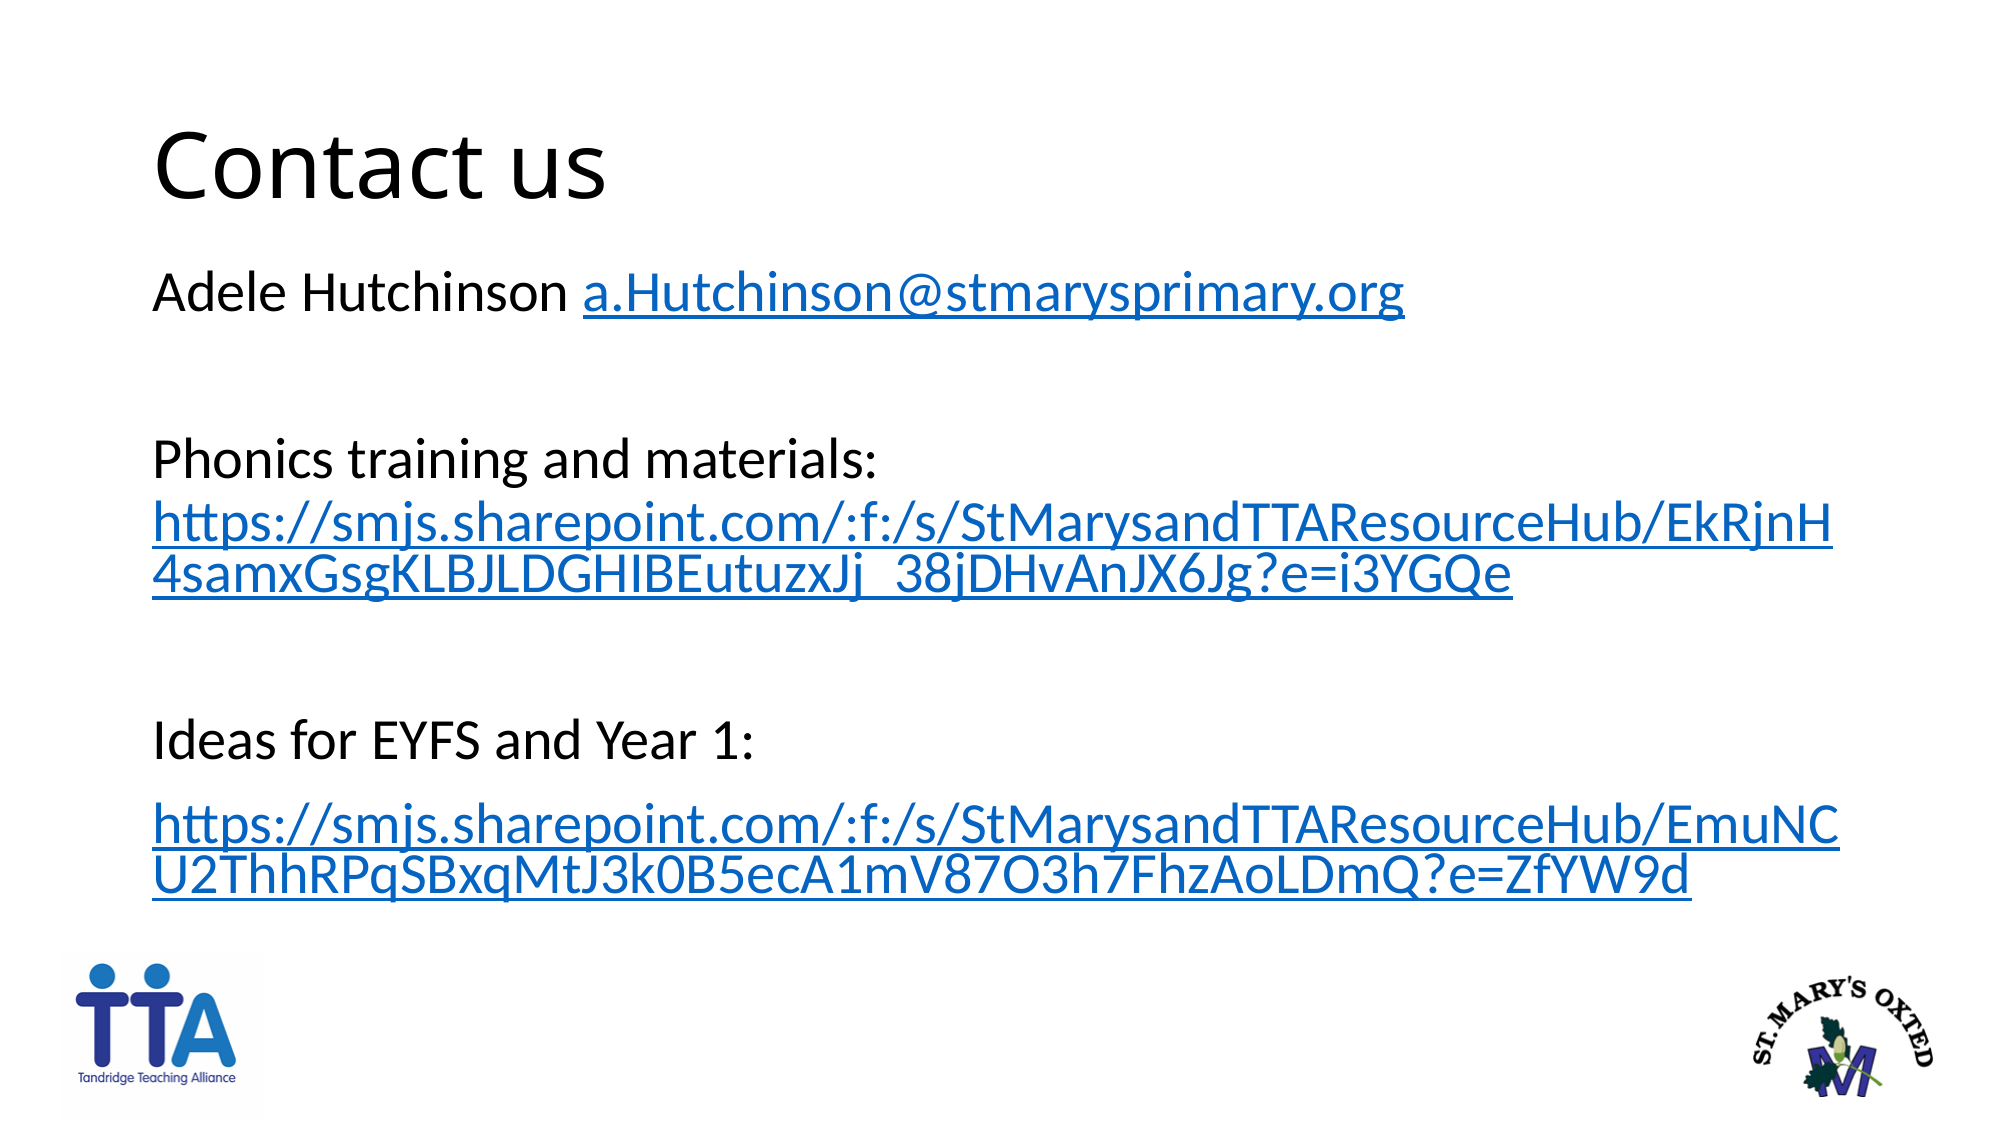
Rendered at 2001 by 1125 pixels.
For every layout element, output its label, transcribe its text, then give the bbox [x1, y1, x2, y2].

picture [1751, 973, 1935, 1097]
list Adele Hutchinson a.Hutchinson@stmarysprimary.org Phonics training and materials: https://smjs.sharepoint.com/:f:/s/StMarysandTTAResourceHub/EkRjnH4samxGsgKLBJLDGHIBEutuzxJj_38jDHvAnJX6Jg?e=i3YGQe Ideas for EYFS and Year 1: https://smjs.sharepoint.com/:f:/s/StMarysandTTAResourceHub/EmuNCU2ThhRPqSBxqMtJ3k0B5ecA1mV87O3h7FhzAoLDmQ?e=ZfYW9d [137, 253, 1863, 968]
picture [62, 952, 264, 1121]
title Contact us [137, 59, 1863, 253]
